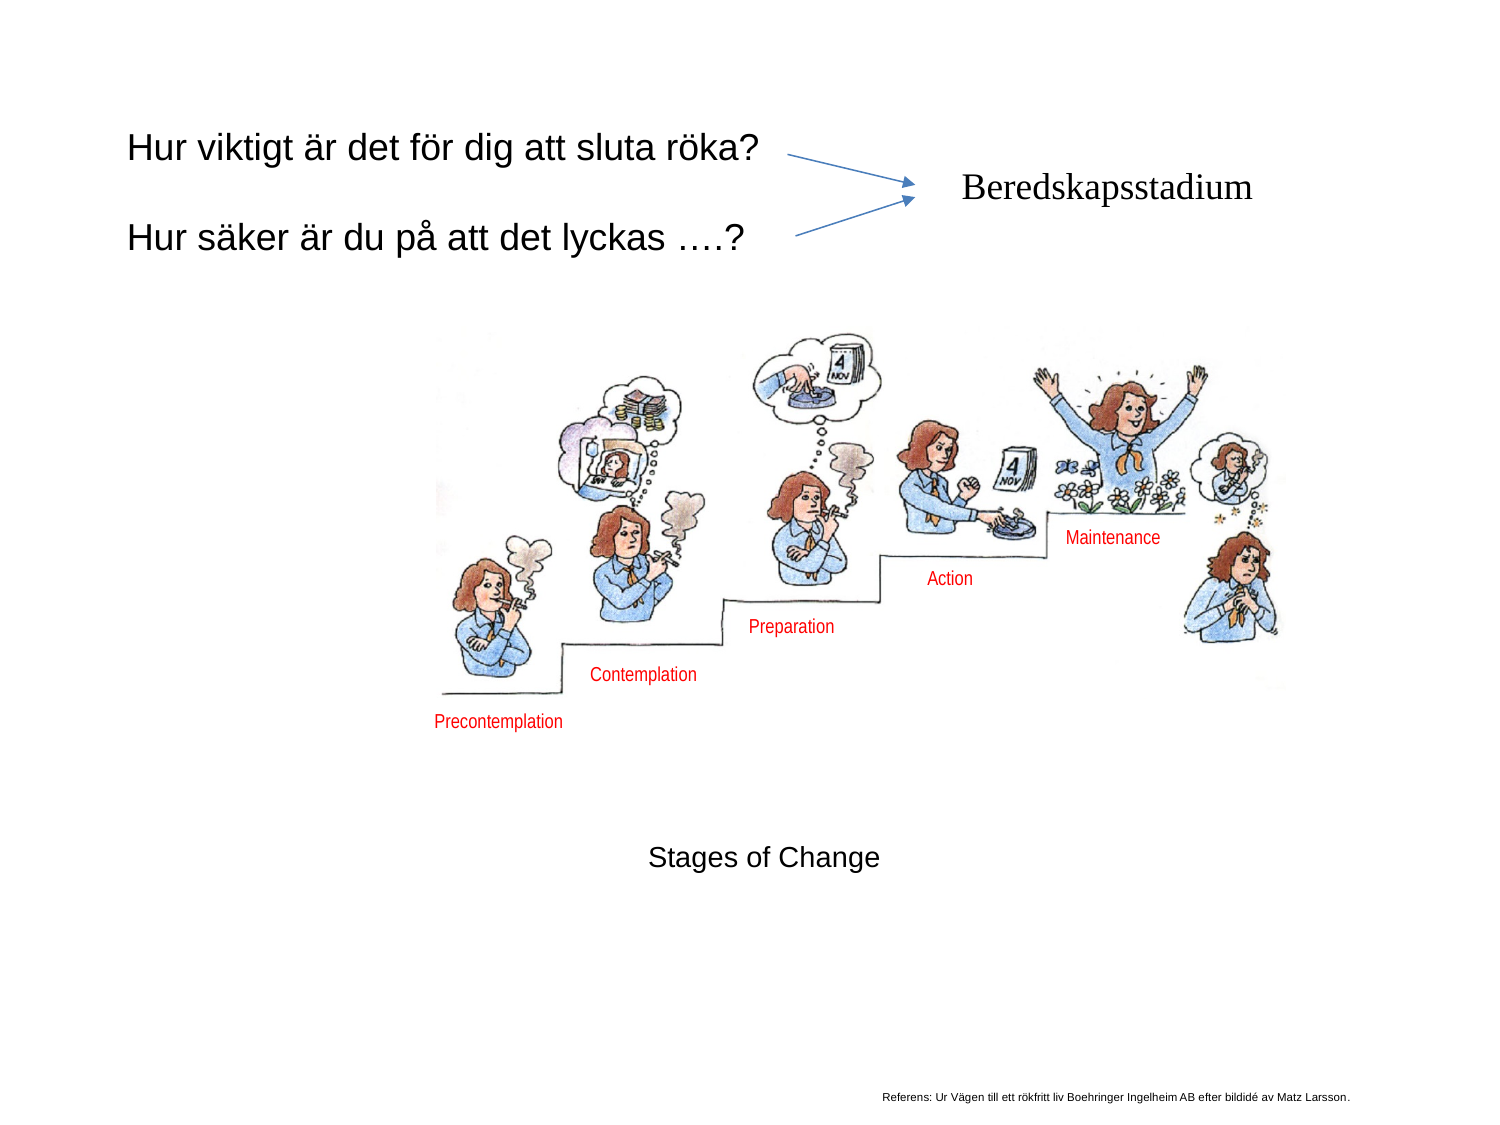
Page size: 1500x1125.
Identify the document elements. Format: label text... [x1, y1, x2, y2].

text_box Hur viktigt är det för dig att sluta röka? Hur säker är du på att det lyckas ….? [112, 115, 1500, 311]
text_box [787, 154, 916, 186]
text_box Referens: Ur Vägen till ett rökfritt liv Boehringer Ingelheim AB efter bildidé av Matz Larsson. [867, 1082, 1443, 1111]
text_box Beredskapsstadium [937, 154, 1269, 215]
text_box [418, 326, 1313, 743]
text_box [795, 196, 916, 237]
text_box Stages of Change [633, 831, 897, 882]
